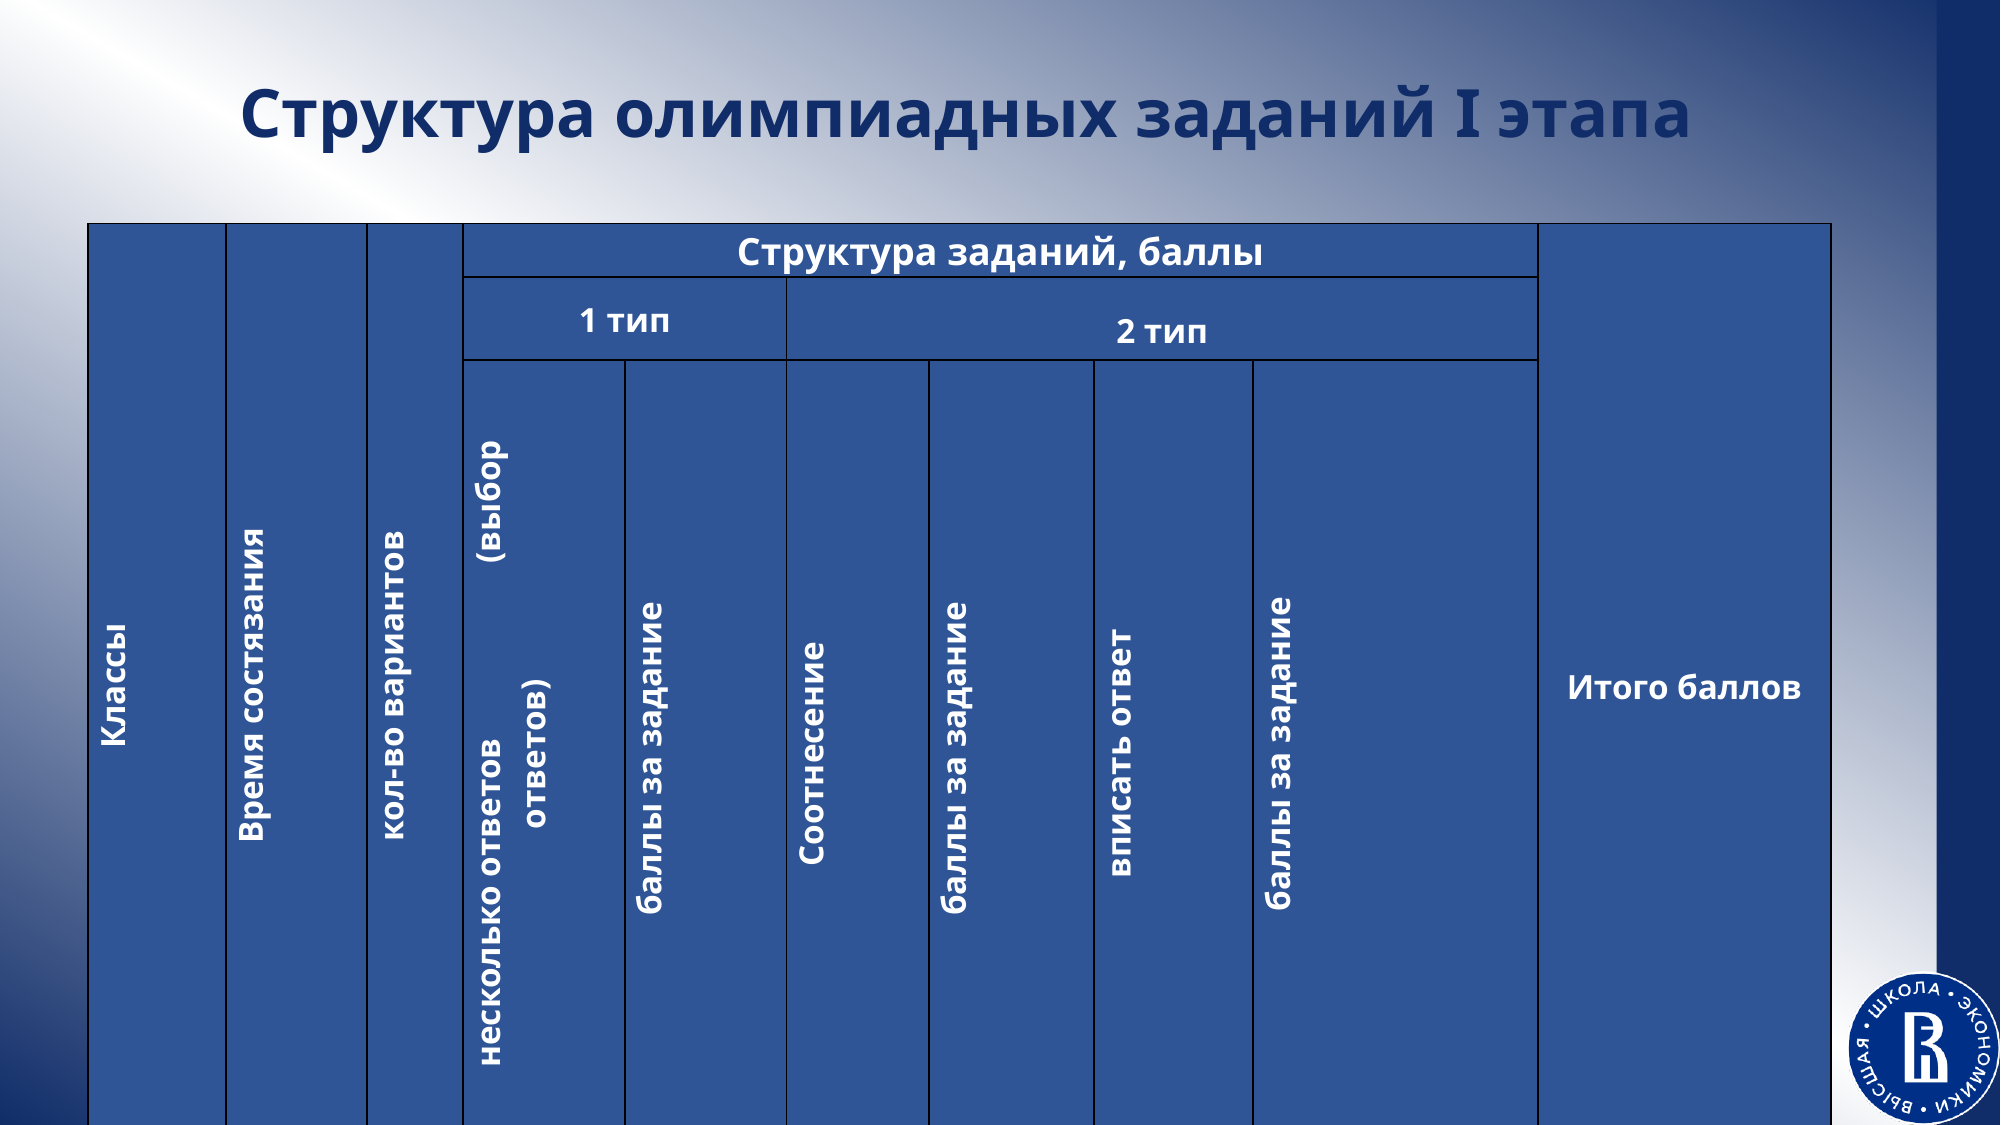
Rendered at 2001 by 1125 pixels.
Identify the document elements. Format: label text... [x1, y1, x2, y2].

table_cell несколько ответов (выбор ответов) [464, 361, 624, 1125]
table_cell вписать ответ [1095, 361, 1252, 1125]
table_cell баллы за задание [626, 361, 786, 1125]
table_header Итого баллов [1539, 224, 1830, 1125]
title Структура олимпиадных заданий I этапа [192, 53, 1757, 179]
table_header Классы [89, 224, 225, 1125]
table_cell Соотнесение [787, 361, 928, 1125]
table_cell баллы за задание [1254, 361, 1537, 1125]
table_header кол-во вариантов [368, 224, 462, 1125]
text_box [1846, 0, 2000, 1125]
table_header Время состязания [227, 224, 366, 1125]
table_cell 2 тип [787, 278, 1537, 359]
table_cell 1 тип [464, 278, 786, 359]
table_cell баллы за задание [930, 361, 1093, 1125]
table_header Структура заданий, баллы [464, 224, 1537, 276]
